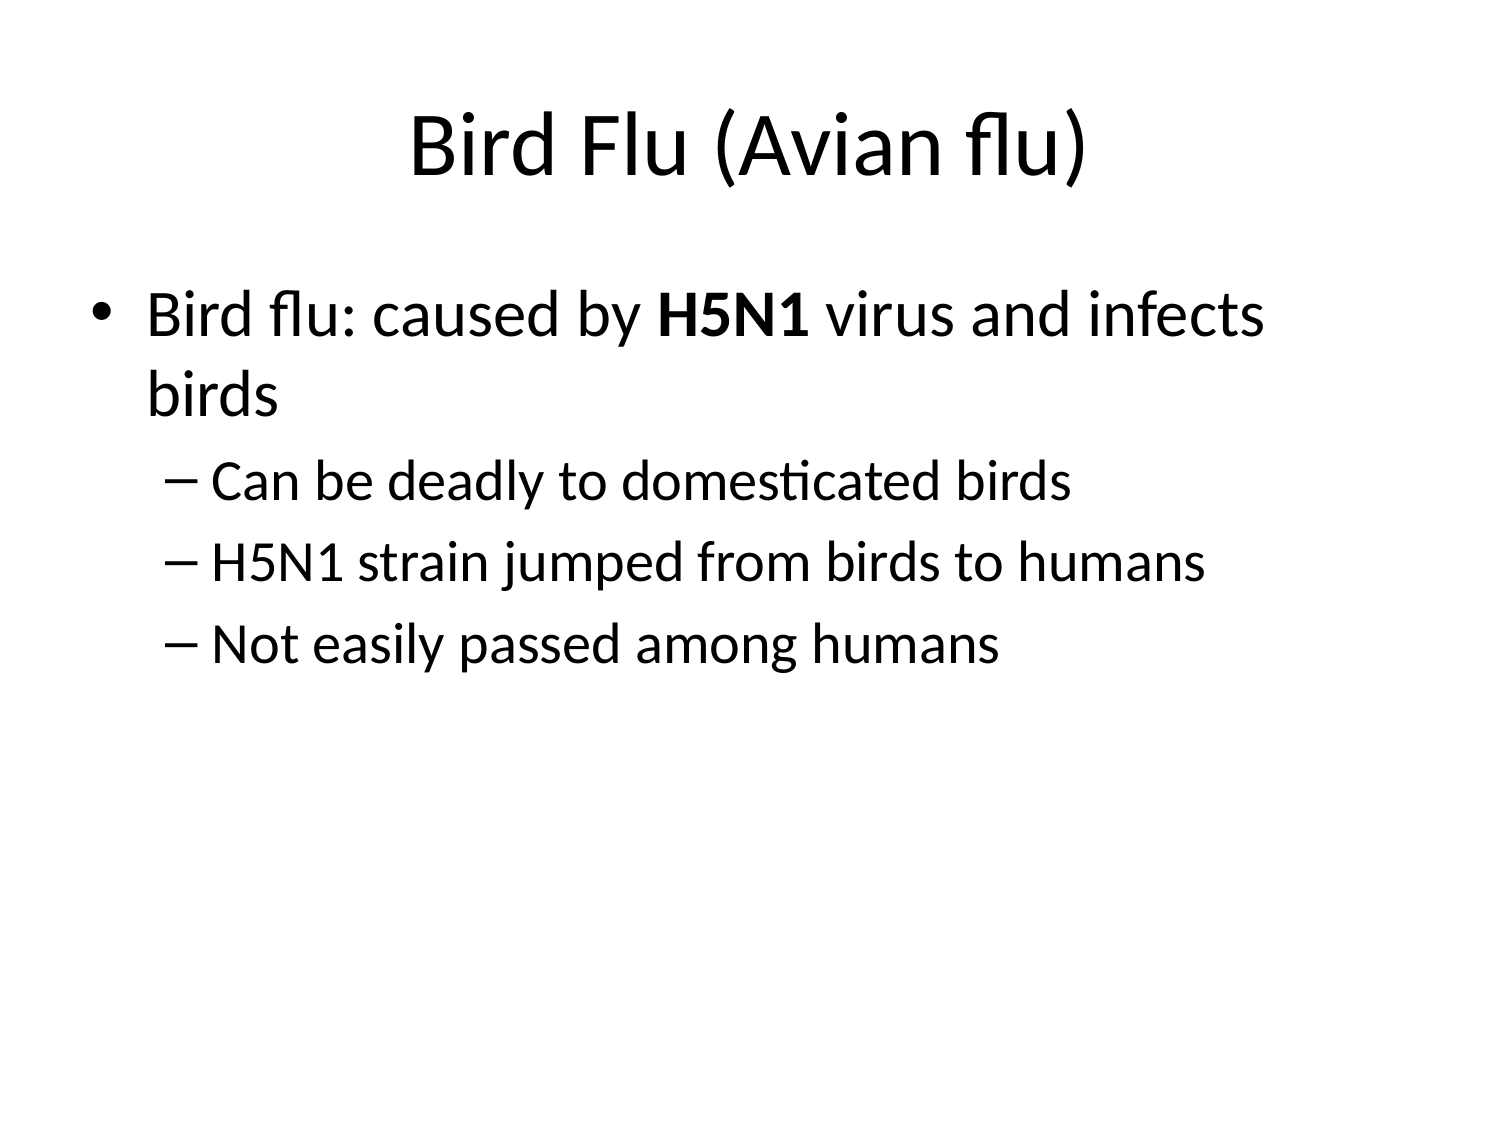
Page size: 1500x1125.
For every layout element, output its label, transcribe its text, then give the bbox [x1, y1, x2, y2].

title Bird Flu (Avian flu) [75, 45, 1425, 233]
list Bird flu: caused by H5N1 virus and infects birds Can be deadly to domesticated birds H5N1 strain jumped from birds to humans Not easily passed among humans [75, 262, 1425, 1005]
